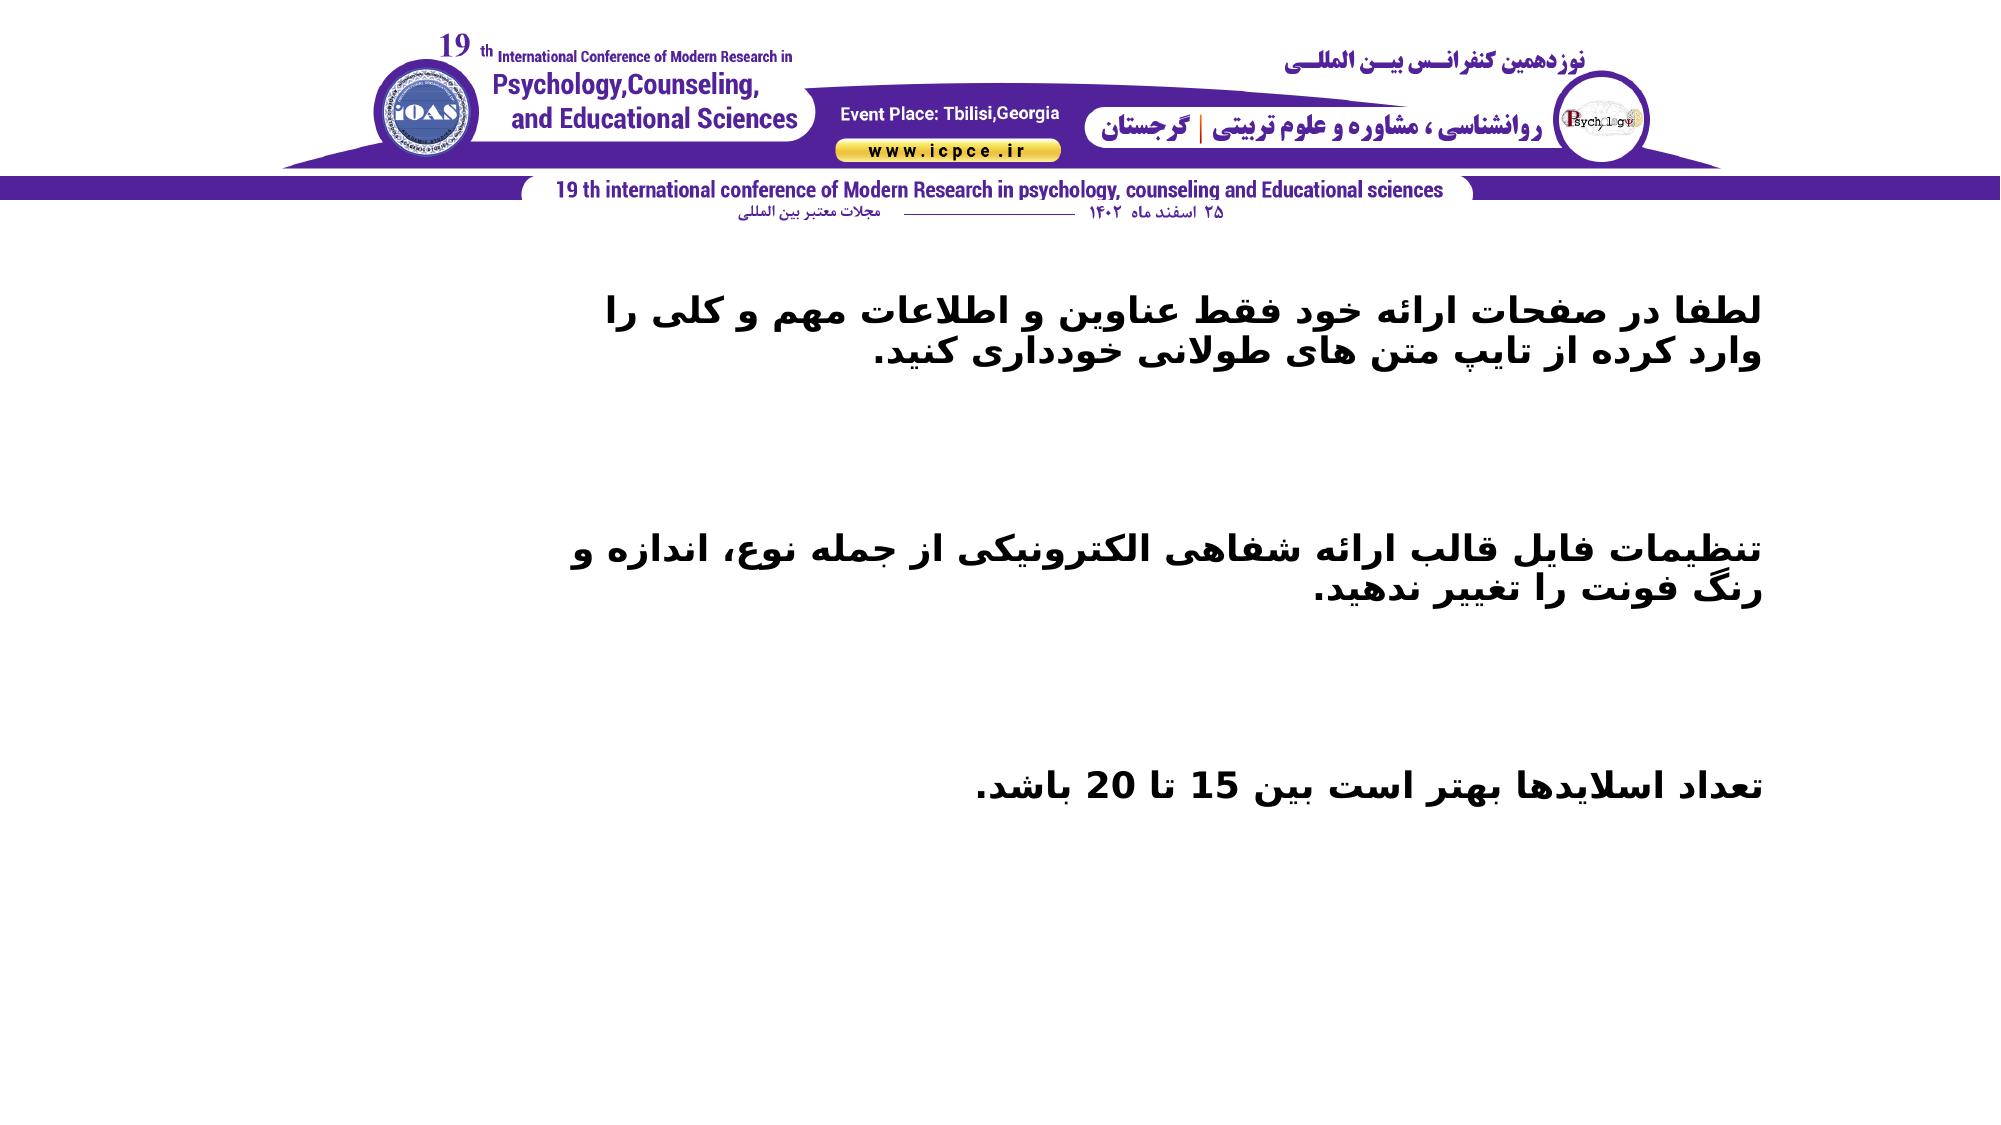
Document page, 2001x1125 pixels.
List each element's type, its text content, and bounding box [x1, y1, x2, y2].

text_box لطفا در صفحات ارائه خود فقط عناوین و اطلاعات مهم و کلی را وارد کرده از تایپ متن های طولانی خودداری کنید. تنظیمات فایل قالب ارائه شفاهی الکترونیکی از جمله نوع، اندازه و رنگ فونت را تغییر ندهید. تعداد اسلایدها بهتر است بین 15 تا 20 باشد. [505, 285, 1780, 816]
picture [0, 17, 2000, 231]
